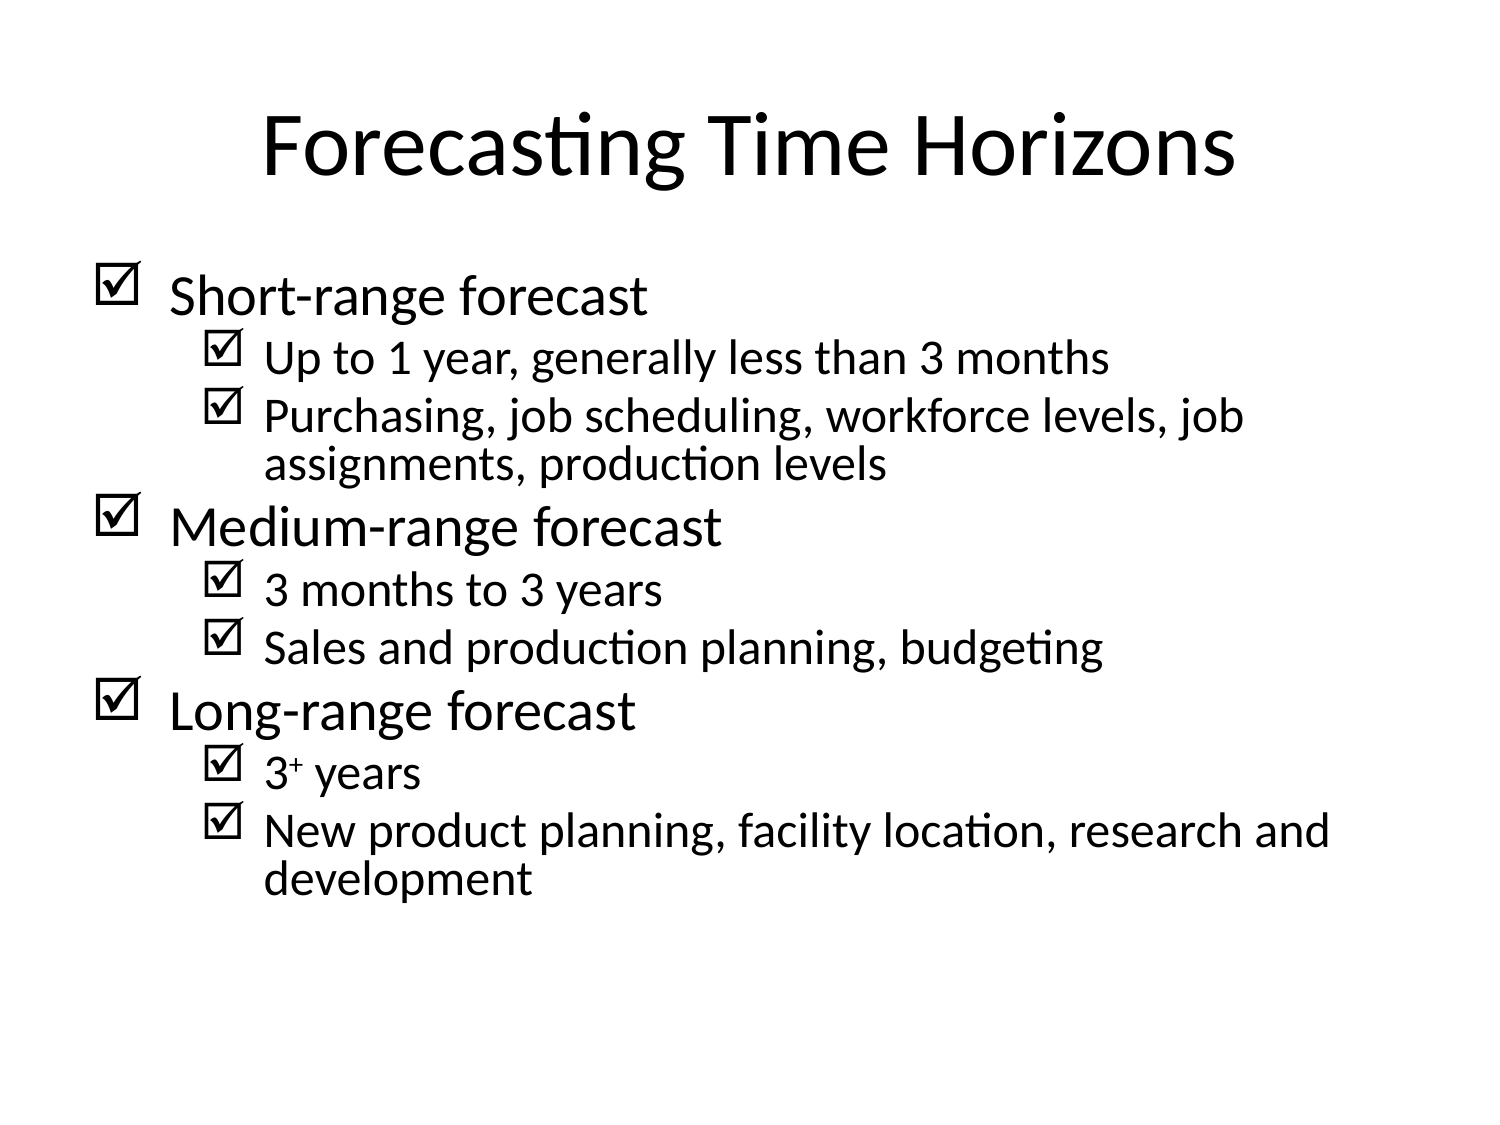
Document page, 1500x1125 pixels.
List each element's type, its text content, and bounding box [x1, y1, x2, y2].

list Short-range forecast Up to 1 year, generally less than 3 months Purchasing, job scheduling, workforce levels, job assignments, production levels Medium-range forecast 3 months to 3 years Sales and production planning, budgeting Long-range forecast 3+ years New product planning, facility location, research and development [75, 262, 1425, 1005]
title Forecasting Time Horizons [75, 45, 1425, 233]
